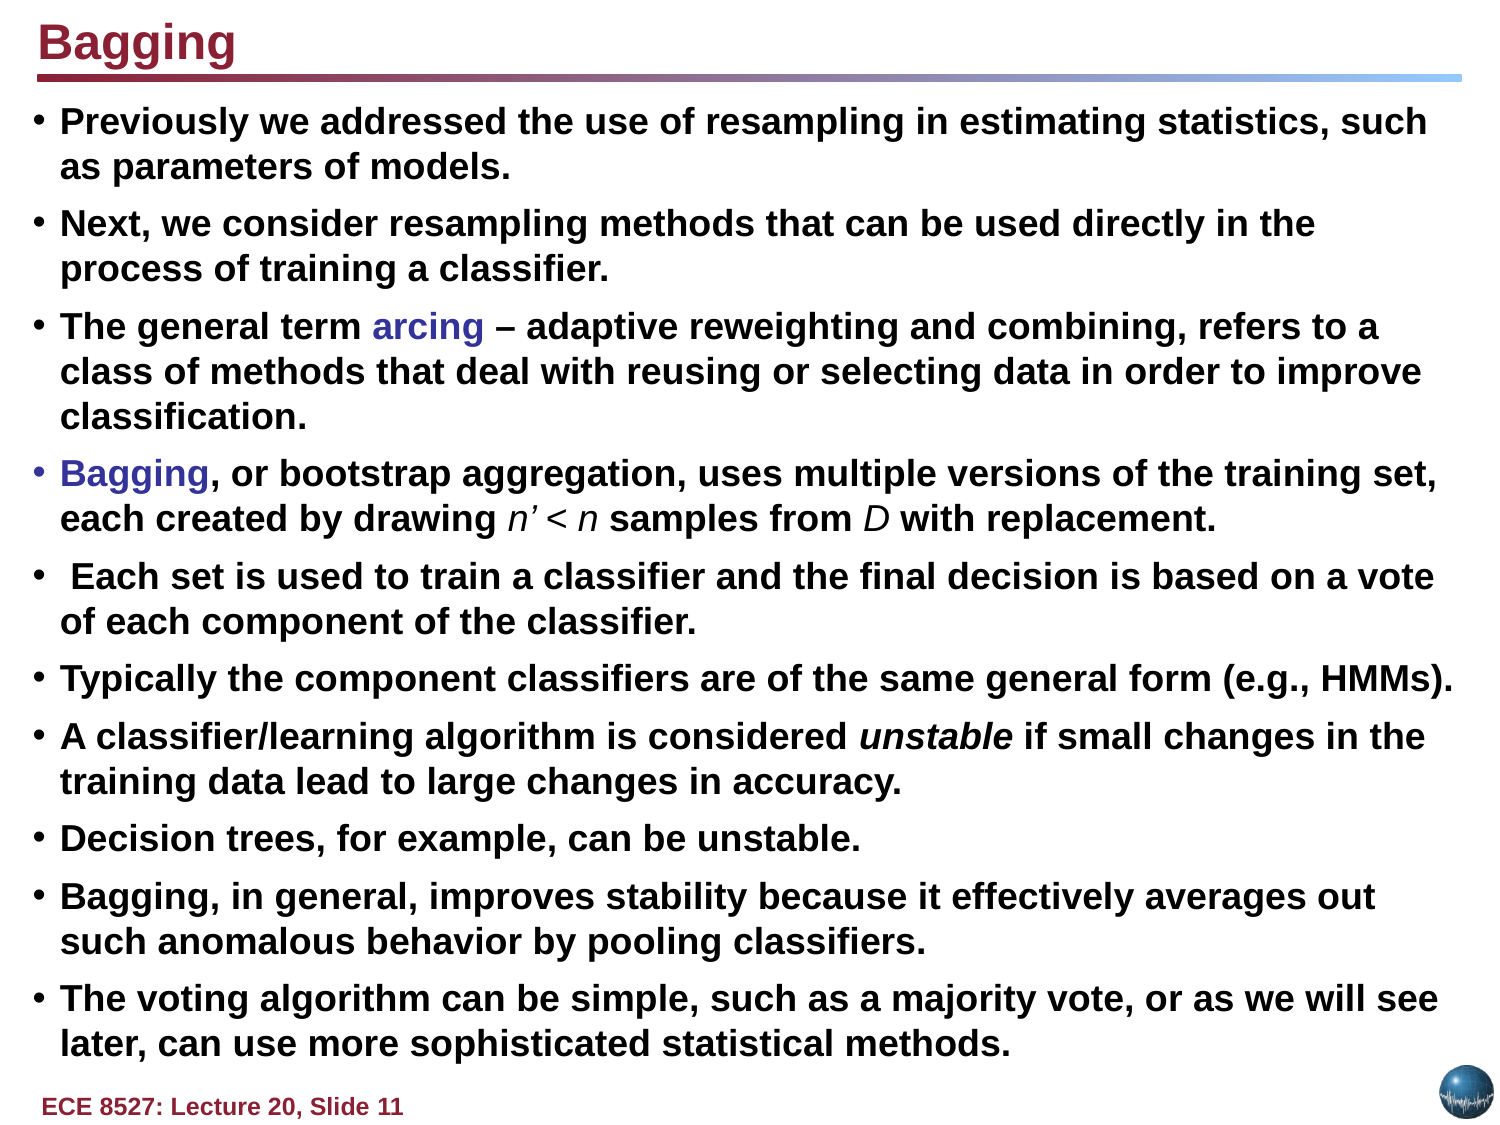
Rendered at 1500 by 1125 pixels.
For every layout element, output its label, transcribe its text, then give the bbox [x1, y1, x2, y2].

slide_number [0, 1074, 400, 1125]
text_box Bagging [37, 9, 1459, 70]
picture [1439, 1065, 1494, 1119]
text_box Previously we addressed the use of resampling in estimating statistics, such as parameters of models. Next, we consider resampling methods that can be used directly in the process of training a classifier. The general term arcing – adaptive reweighting and combining, refers to a class of methods that deal with reusing or selecting data in order to improve classification. Bagging, or bootstrap aggregation, uses multiple versions of the training set, each created by drawing n’ < n samples from D with replacement. Each set is used to train a classifier and the final decision is based on a vote of each component of the classifier. Typically the component classifiers are of the same general form (e.g., HMMs). A classifier/learning algorithm is considered unstable if small changes in the training data lead to large changes in accuracy. Decision trees, for example, can be unstable. Bagging, in general, improves stability because it effectively averages out such anomalous behavior by pooling classifiers. The voting algorithm can be simple, such as a majority vote, or as we will see later, can use more sophisticated statistical methods. [32, 96, 1465, 1065]
